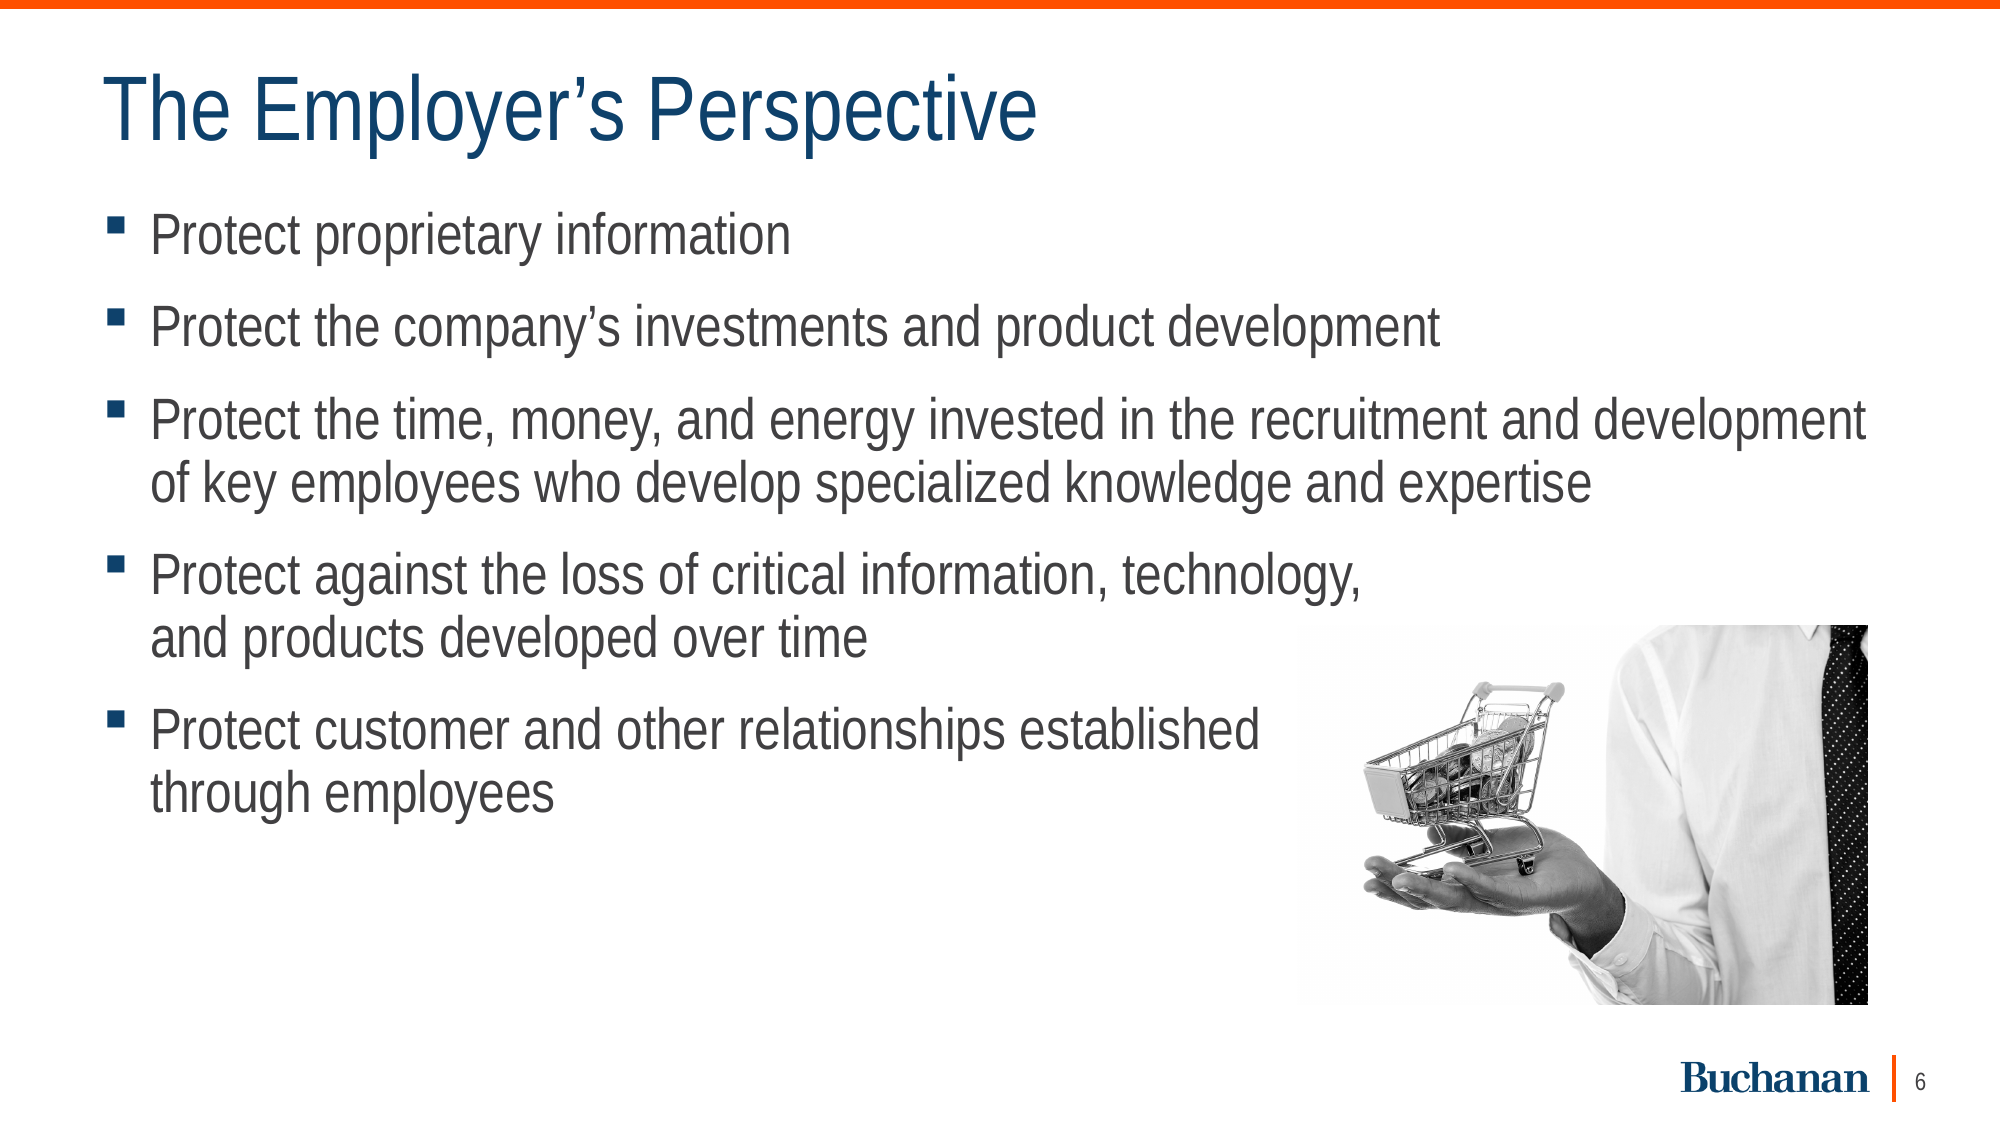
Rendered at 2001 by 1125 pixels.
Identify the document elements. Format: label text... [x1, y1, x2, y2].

picture [1672, 1057, 1878, 1099]
slide_number 6 [1914, 1057, 1985, 1104]
list Protect proprietary information Protect the company’s investments and product development Protect the time, money, and energy invested in the recruitment and development of key employees who develop specialized knowledge and expertise Protect against the loss of critical information, technology, and products developed over time Protect customer and other relationships established through employees [102, 204, 1903, 954]
text_box The Employer’s Perspective [102, 39, 1903, 182]
picture [1297, 625, 1868, 1005]
